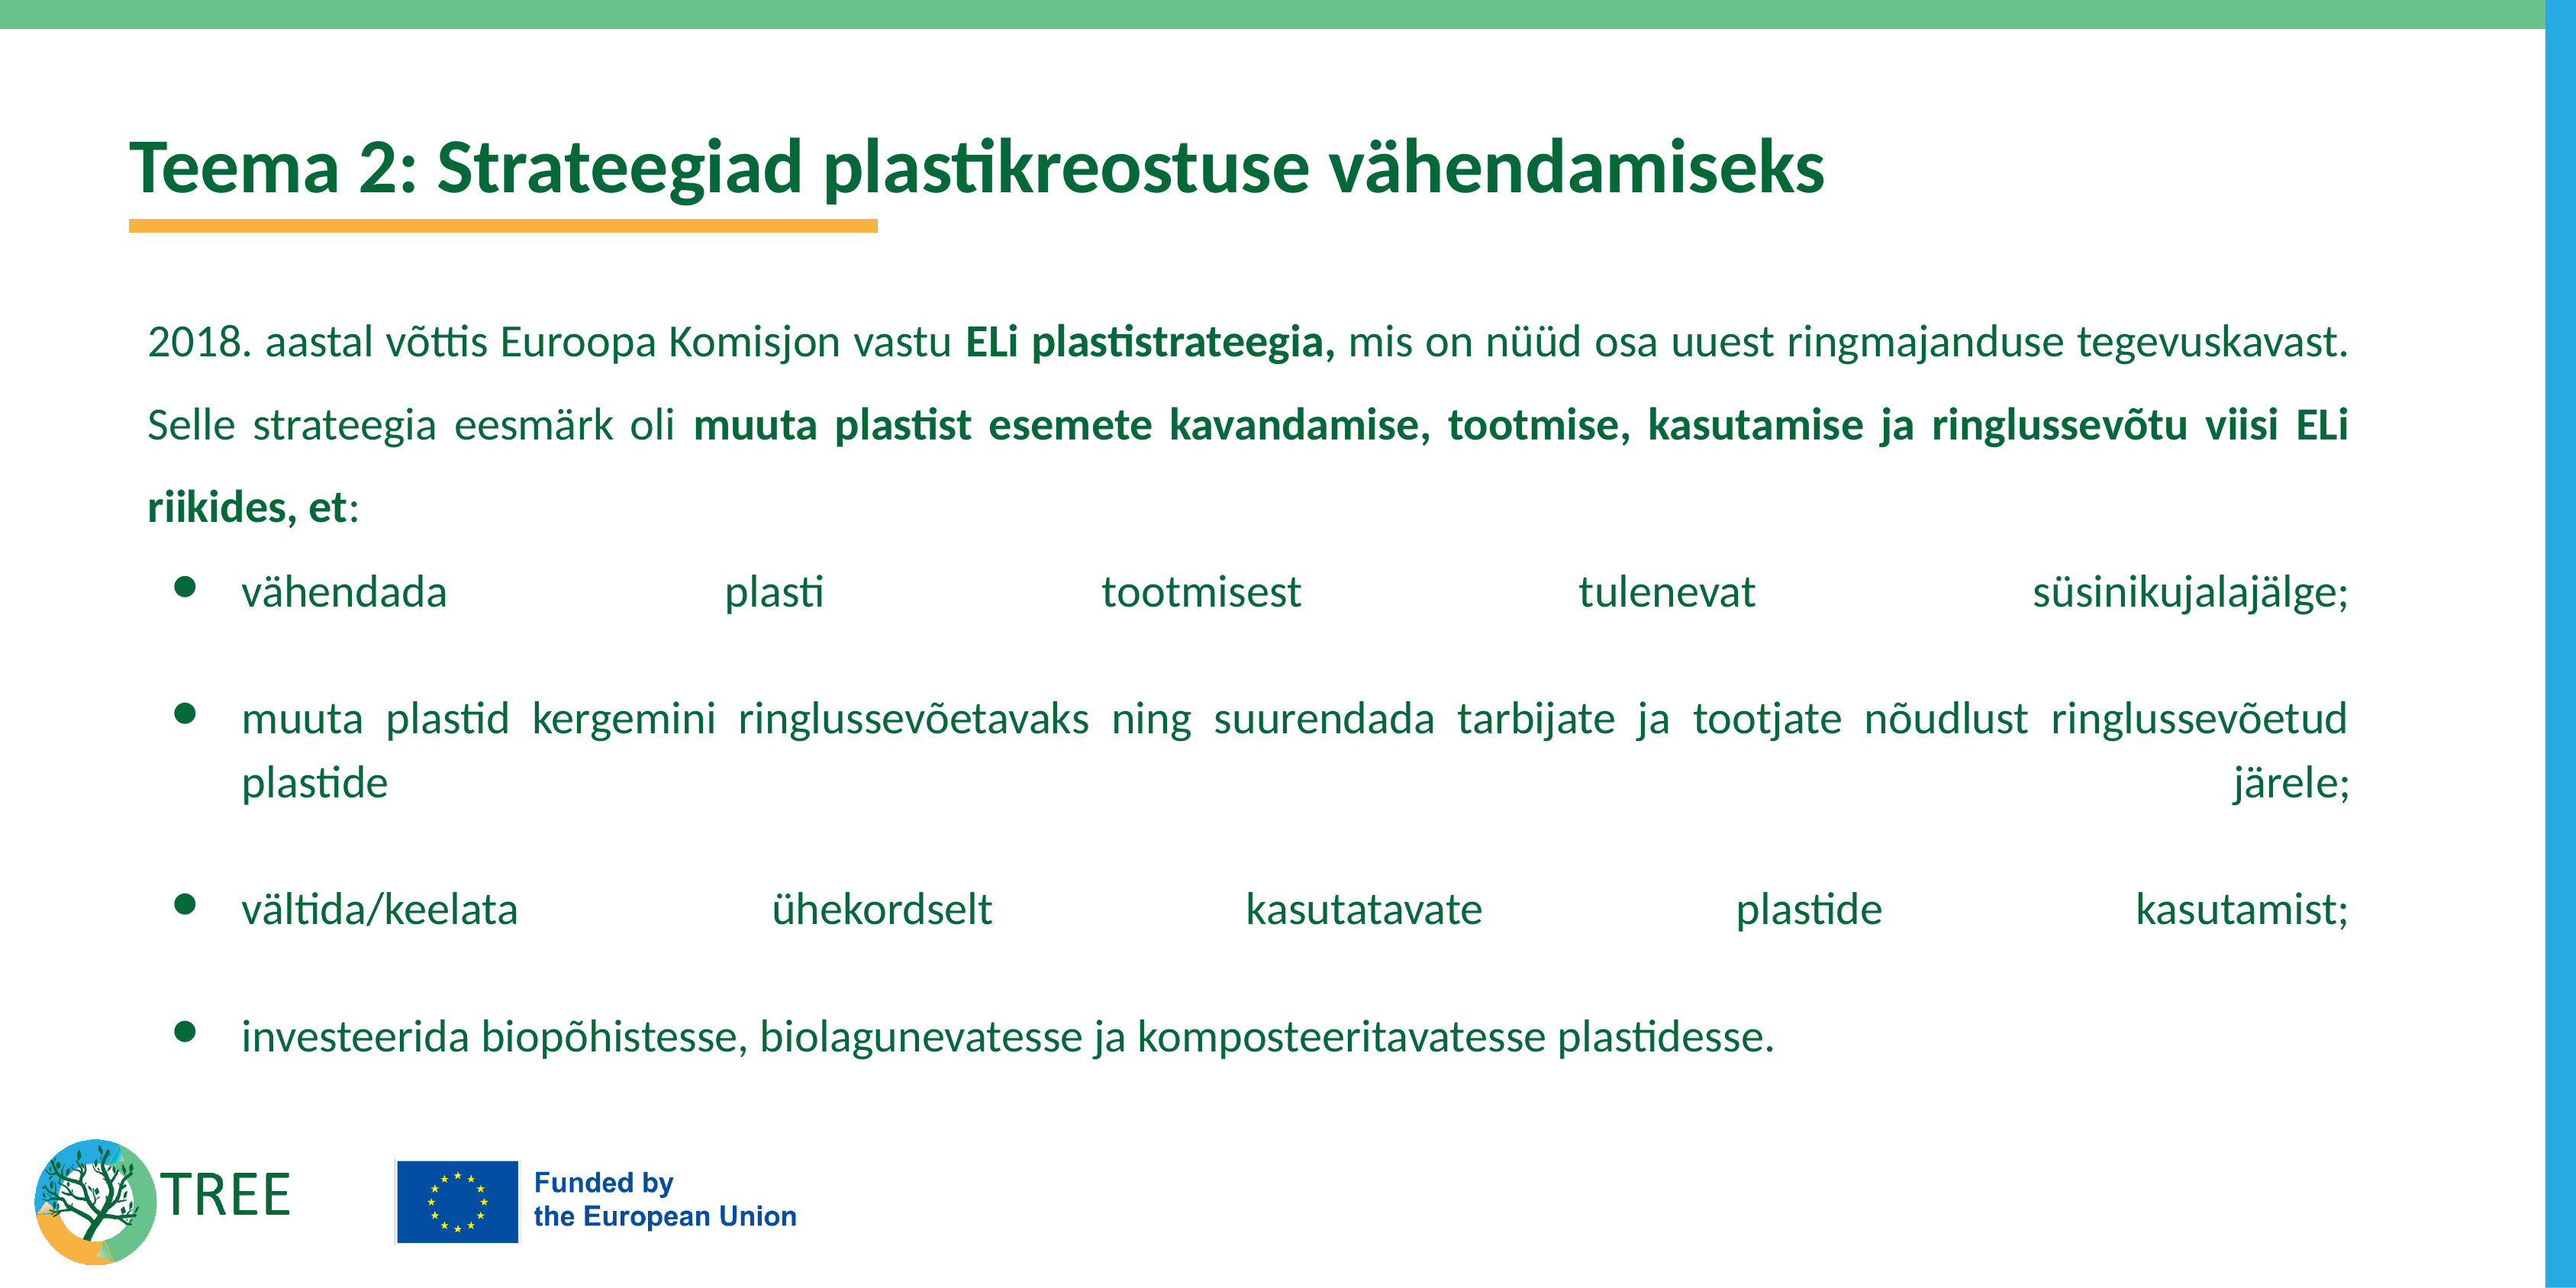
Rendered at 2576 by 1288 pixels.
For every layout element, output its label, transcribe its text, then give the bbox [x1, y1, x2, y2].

text_box [2545, 0, 2576, 1288]
picture [392, 1156, 827, 1248]
text_box Teema 2: Strateegiad plastikreostuse vähendamiseks [110, 105, 2068, 218]
picture [34, 1139, 289, 1265]
text_box [129, 220, 878, 232]
text_box [0, 0, 2545, 29]
text_box 2018. aastal võttis Euroopa Komisjon vastu ELi plastistrateegia, mis on nüüd osa uuest ringmajanduse tegevuskavast. Selle strateegia eesmärk oli muuta plastist esemete kavandamise, tootmise, kasutamise ja ringlussevõtu viisi ELi riikides, et: vähendada plasti tootmisest tulenevat süsinikujalajälge; muuta plastid kergemini ringlussevõetavaks ning suurendada tarbijate ja tootjate nõudlust ringlussevõetud plastide järele; vältida/keelata ühekordselt kasutatavate plastide kasutamist; investeerida biopõhistesse, biolagunevatesse ja komposteeritavatesse plastidesse. [129, 264, 2371, 1080]
